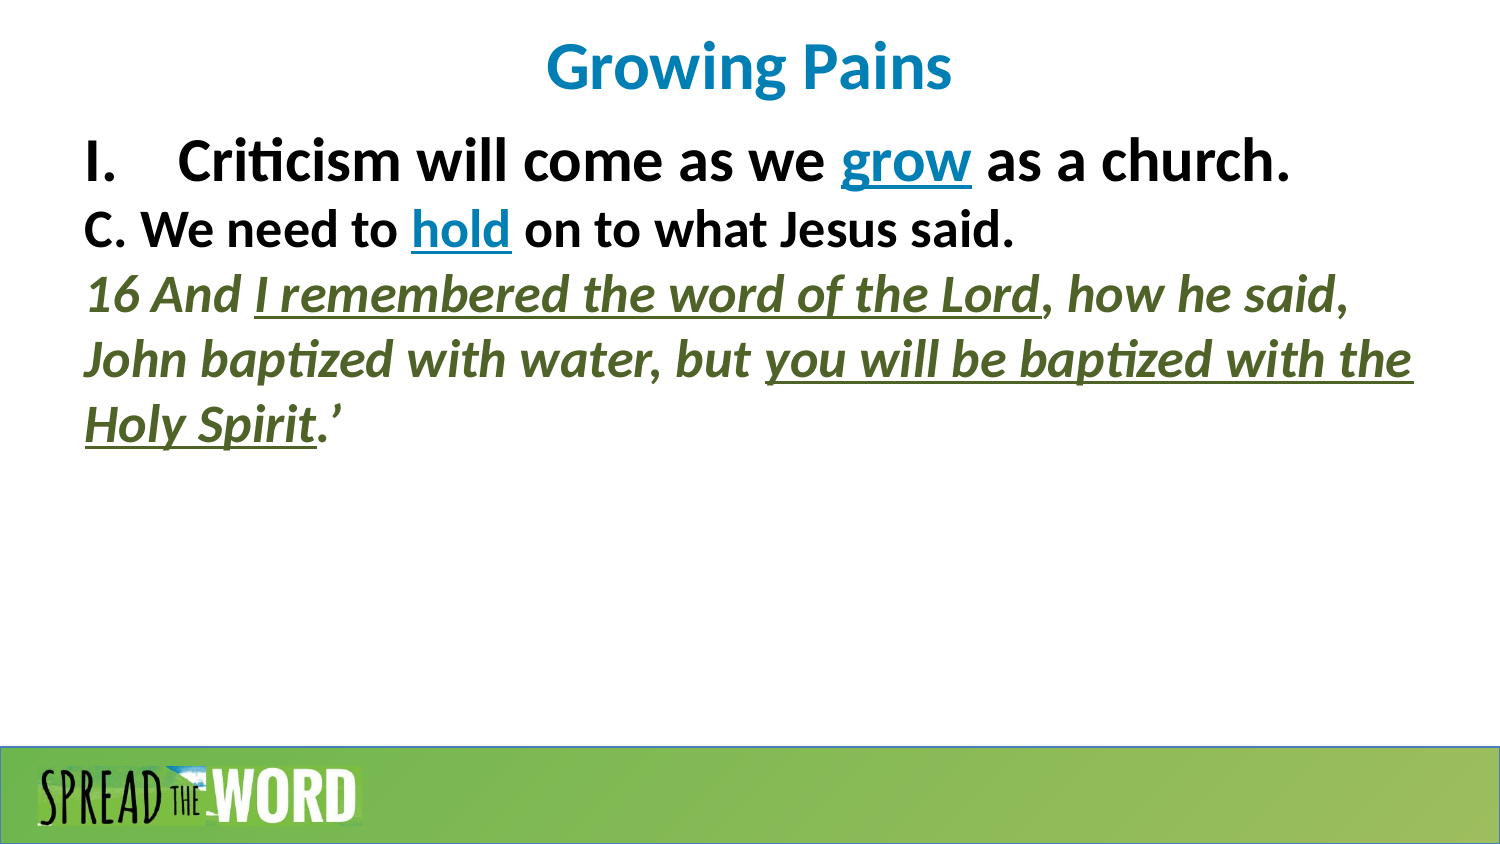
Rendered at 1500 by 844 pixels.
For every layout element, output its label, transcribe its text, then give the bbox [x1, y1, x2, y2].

text_box [0, 746, 1500, 844]
text_box Criticism will come as we grow as a church. C. We need to hold on to what Jesus said. 16 And I remembered the word of the Lord, how he said, John baptized with water, but you will be baptized with the Holy Spirit.’ [70, 111, 1450, 461]
text_box Growing Pains [0, 13, 1500, 111]
picture [37, 765, 363, 826]
